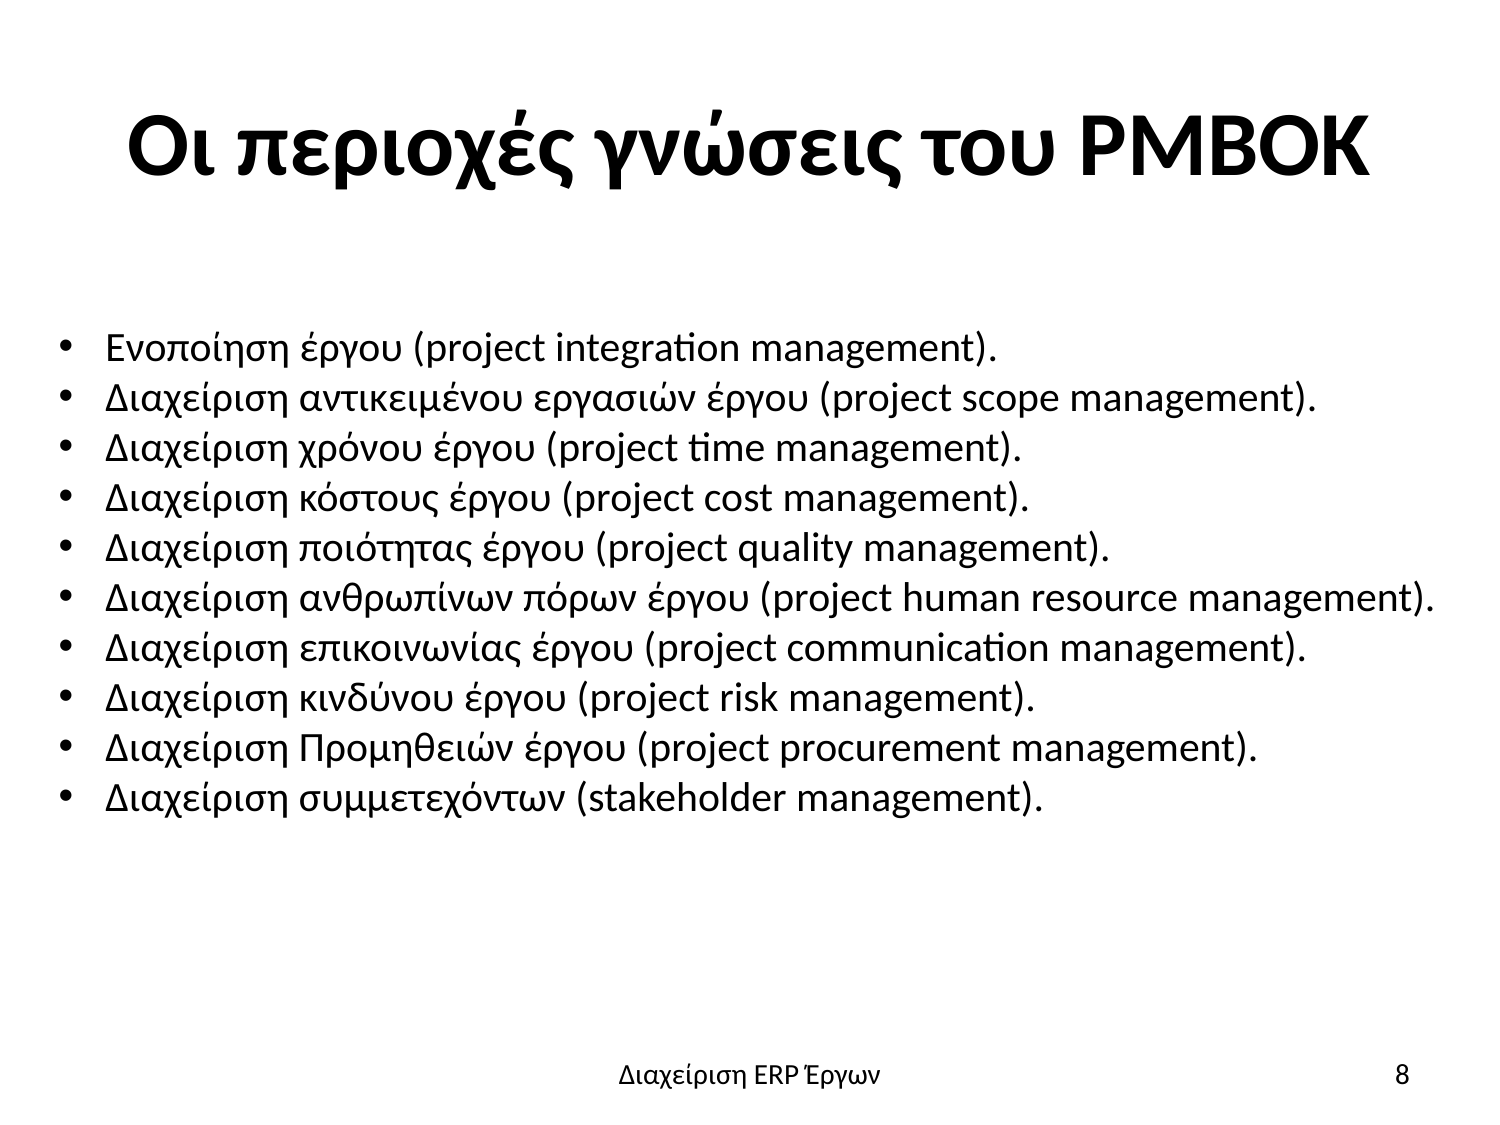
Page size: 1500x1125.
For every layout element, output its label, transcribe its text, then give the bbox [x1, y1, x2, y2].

slide_number 8 [1074, 1042, 1425, 1103]
text_box Ενοποίηση έργου (project integration management). Διαχείριση αντικειμένου εργασιών έργου (project scope management). Διαχείριση χρόνου έργου (project time management). Διαχείριση κόστους έργου (project cost management). Διαχείριση ποιότητας έργου (project quality management). Διαχείριση ανθρωπίνων πόρων έργου (project human resource management). Διαχείριση επικοινωνίας έργου (project communication management). Διαχείριση κινδύνου έργου (project risk management). Διαχείριση Προμηθειών έργου (project procurement management). Διαχείριση συμμετεχόντων (stakeholder management). [43, 312, 1457, 828]
footer Διαχείριση ERP Έργων [512, 1042, 988, 1103]
title Οι περιοχές γνώσεις του ΡΜΒΟΚ [75, 45, 1425, 233]
